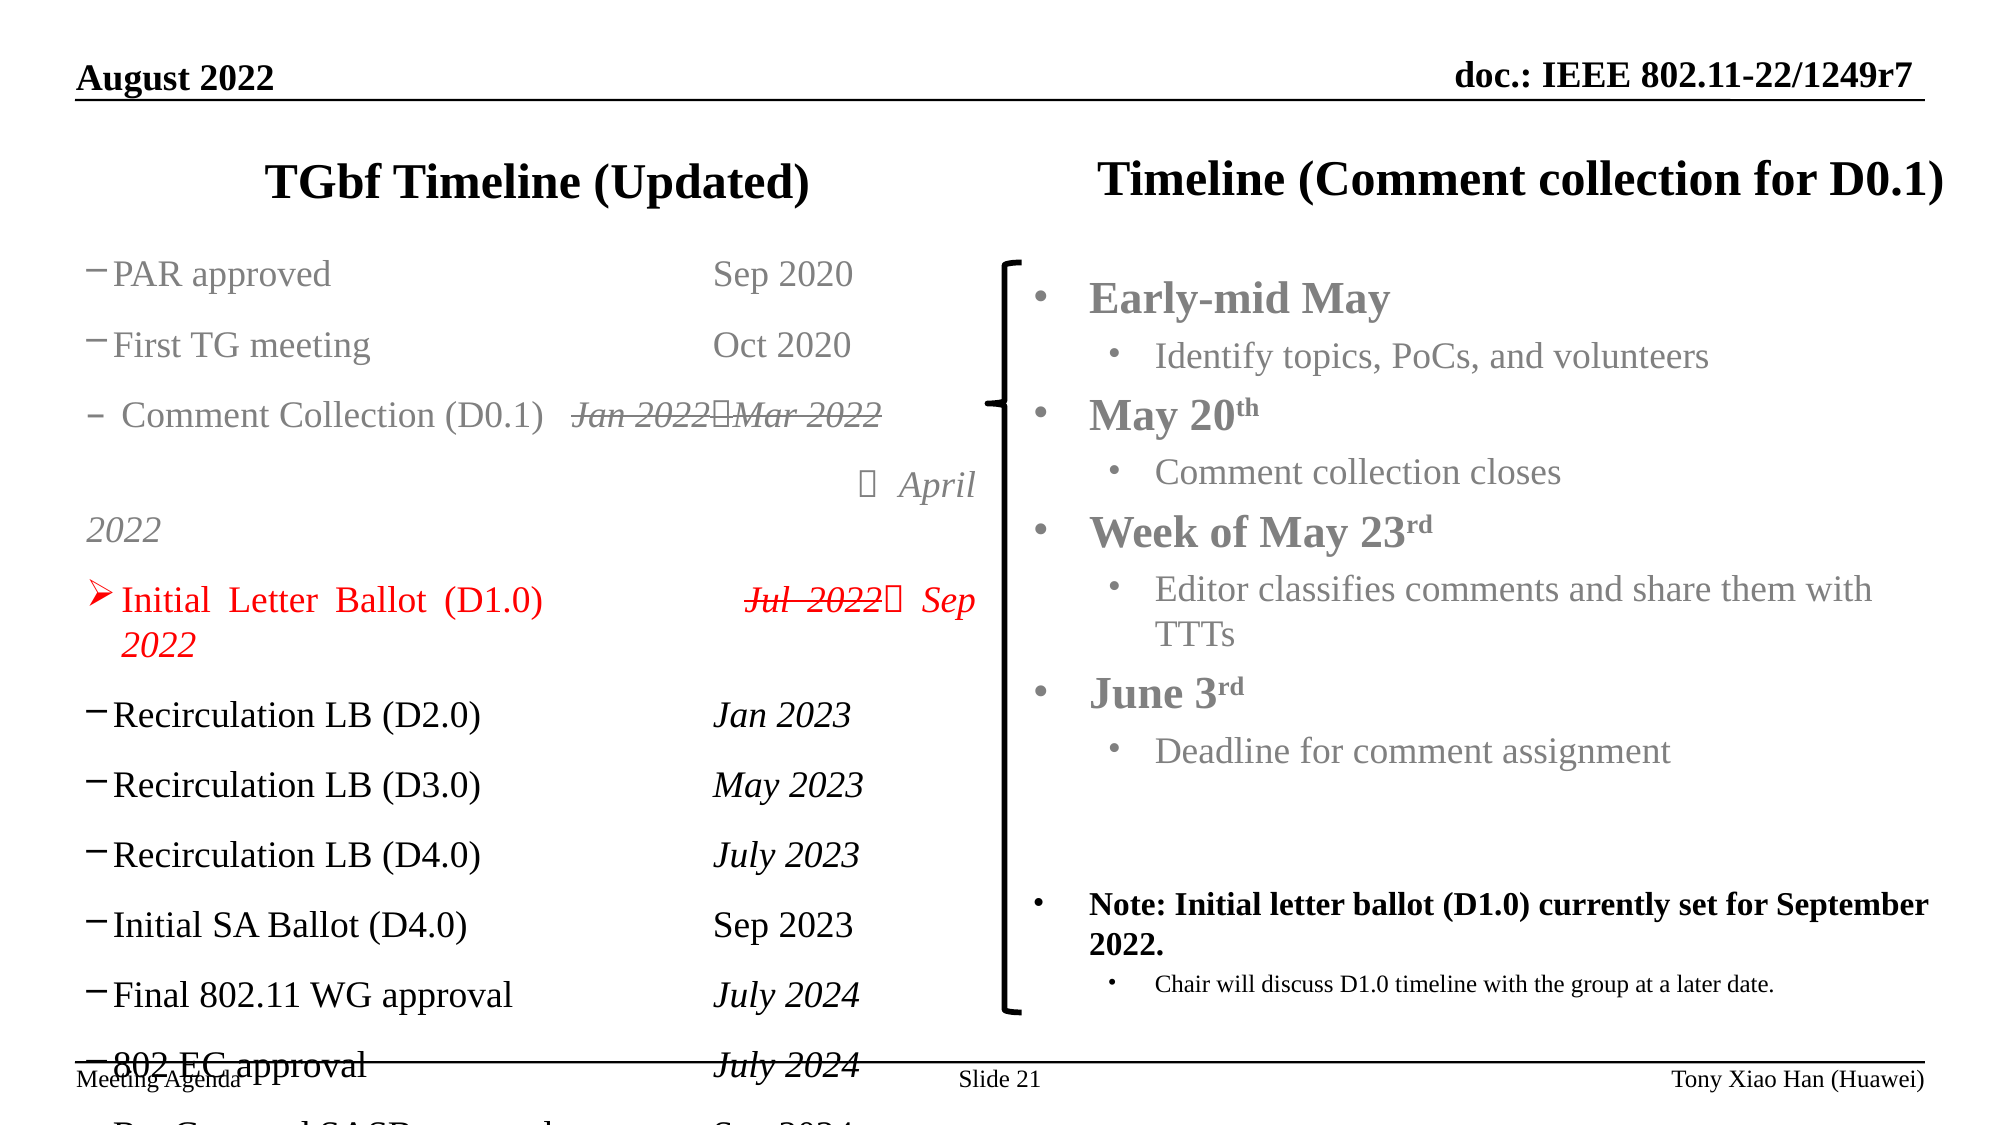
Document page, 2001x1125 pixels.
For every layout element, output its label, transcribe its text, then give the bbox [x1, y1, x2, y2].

text_box [987, 262, 1022, 1013]
text_box Early-mid May Identify topics, PoCs, and volunteers May 20th Comment collection closes Week of May 23rd Editor classifies comments and share them with TTTs June 3rd Deadline for comment assignment Note: Initial letter ballot (D1.0) currently set for September 2022. Chair will discuss D1.0 timeline with the group at a later date. [1021, 262, 1963, 1063]
title TGbf Timeline (Updated) [162, 141, 913, 217]
text_box Timeline (Comment collection for D0.1) [1067, 141, 1975, 209]
text_box PAR approved Sep 2020 First TG meeting Oct 2020 Comment Collection (D0.1) Jan 2022Mar 2022  April 2022 Initial Letter Ballot (D1.0) Jul 2022 Sep 2022 Recirculation LB (D2.0) Jan 2023 Recirculation LB (D3.0) May 2023 Recirculation LB (D4.0) July 2023 Initial SA Ballot (D4.0) Sep 2023 Final 802.11 WG approval July 2024 802 EC approval July 2024 RevCom and SASB approval Sep 2024 [74, 243, 988, 963]
